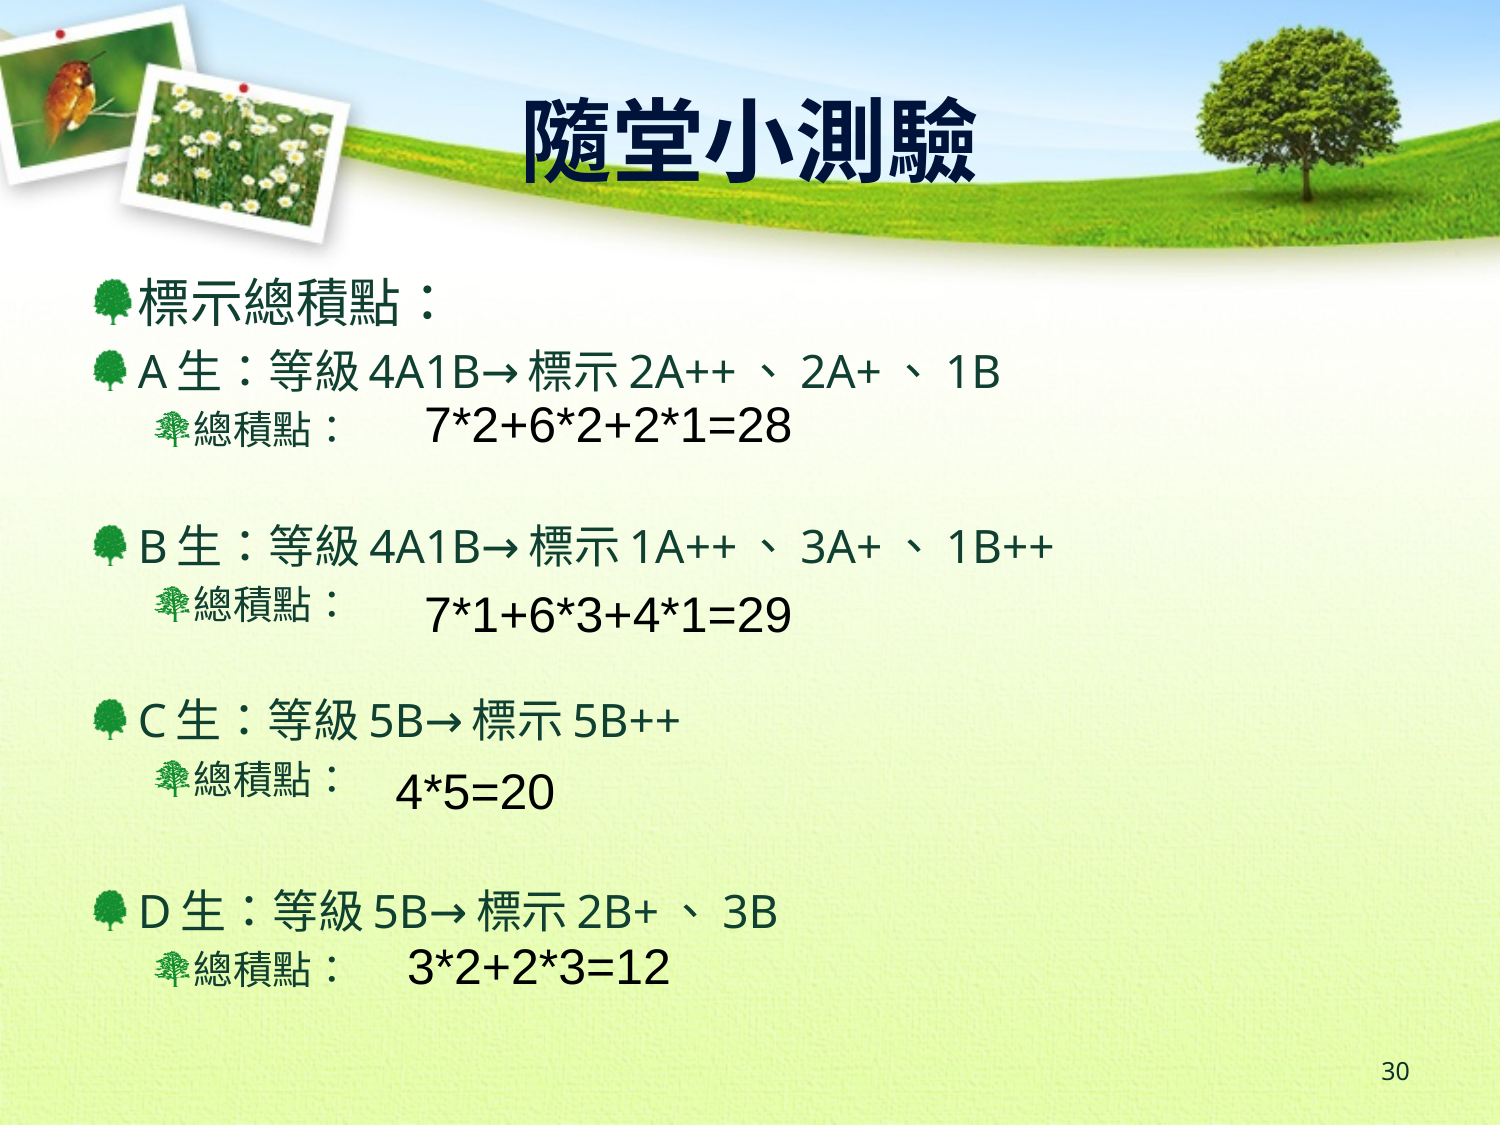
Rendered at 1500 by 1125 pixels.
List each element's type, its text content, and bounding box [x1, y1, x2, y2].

text_box 4*5=20 [380, 752, 571, 827]
picture [0, 0, 1500, 1125]
text_box 7*2+6*2+2*1=28 [334, 385, 808, 460]
slide_number 30 [1074, 1042, 1425, 1103]
title 隨堂小測驗 [75, 45, 1425, 233]
text_box 3*2+2*3=12 [317, 927, 686, 1003]
list 標示總積點： A生：等級4A1B→標示2A++、2A+、1B 總積點： B生：等級4A1B→標示1A++、3A+、1B++ 總積點： C生：等級5B→標示5B++ 總積點： D生：等級5B→標示2B+、3B 總積點： [74, 262, 1426, 1006]
text_box 7*1+6*3+4*1=29 [334, 575, 808, 650]
